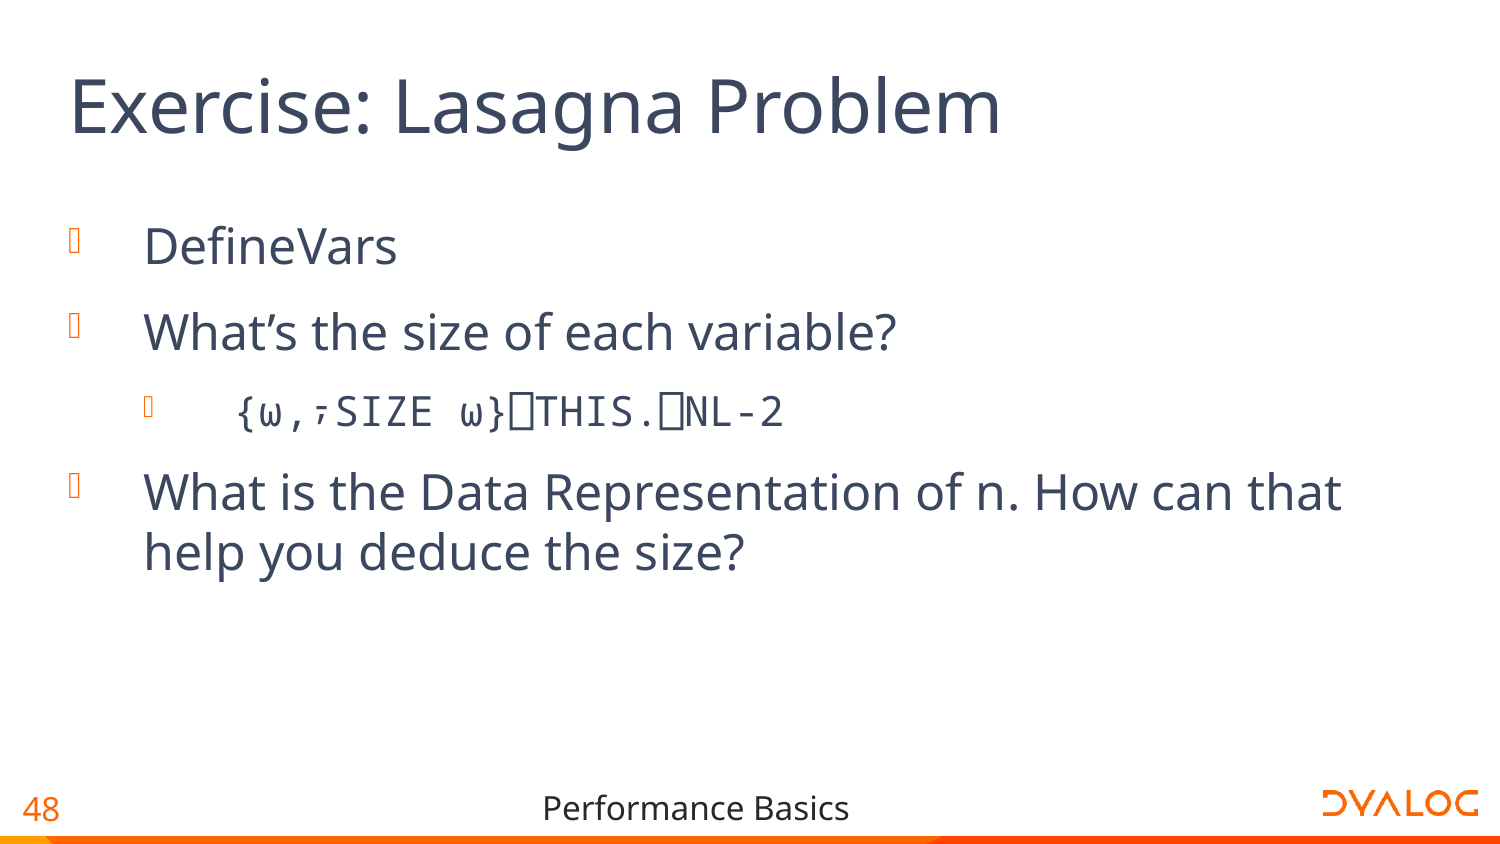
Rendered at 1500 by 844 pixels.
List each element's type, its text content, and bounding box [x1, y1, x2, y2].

list DefineVars What’s the size of each variable? {⍵,⍪SIZE ⍵}⎕THIS.⎕NL-2 What is the Data Representation of n. How can that help you deduce the size? [53, 207, 1360, 740]
picture [1323, 790, 1478, 816]
picture [0, 836, 1500, 844]
title Exercise: Lasagna Problem [53, 43, 1121, 157]
